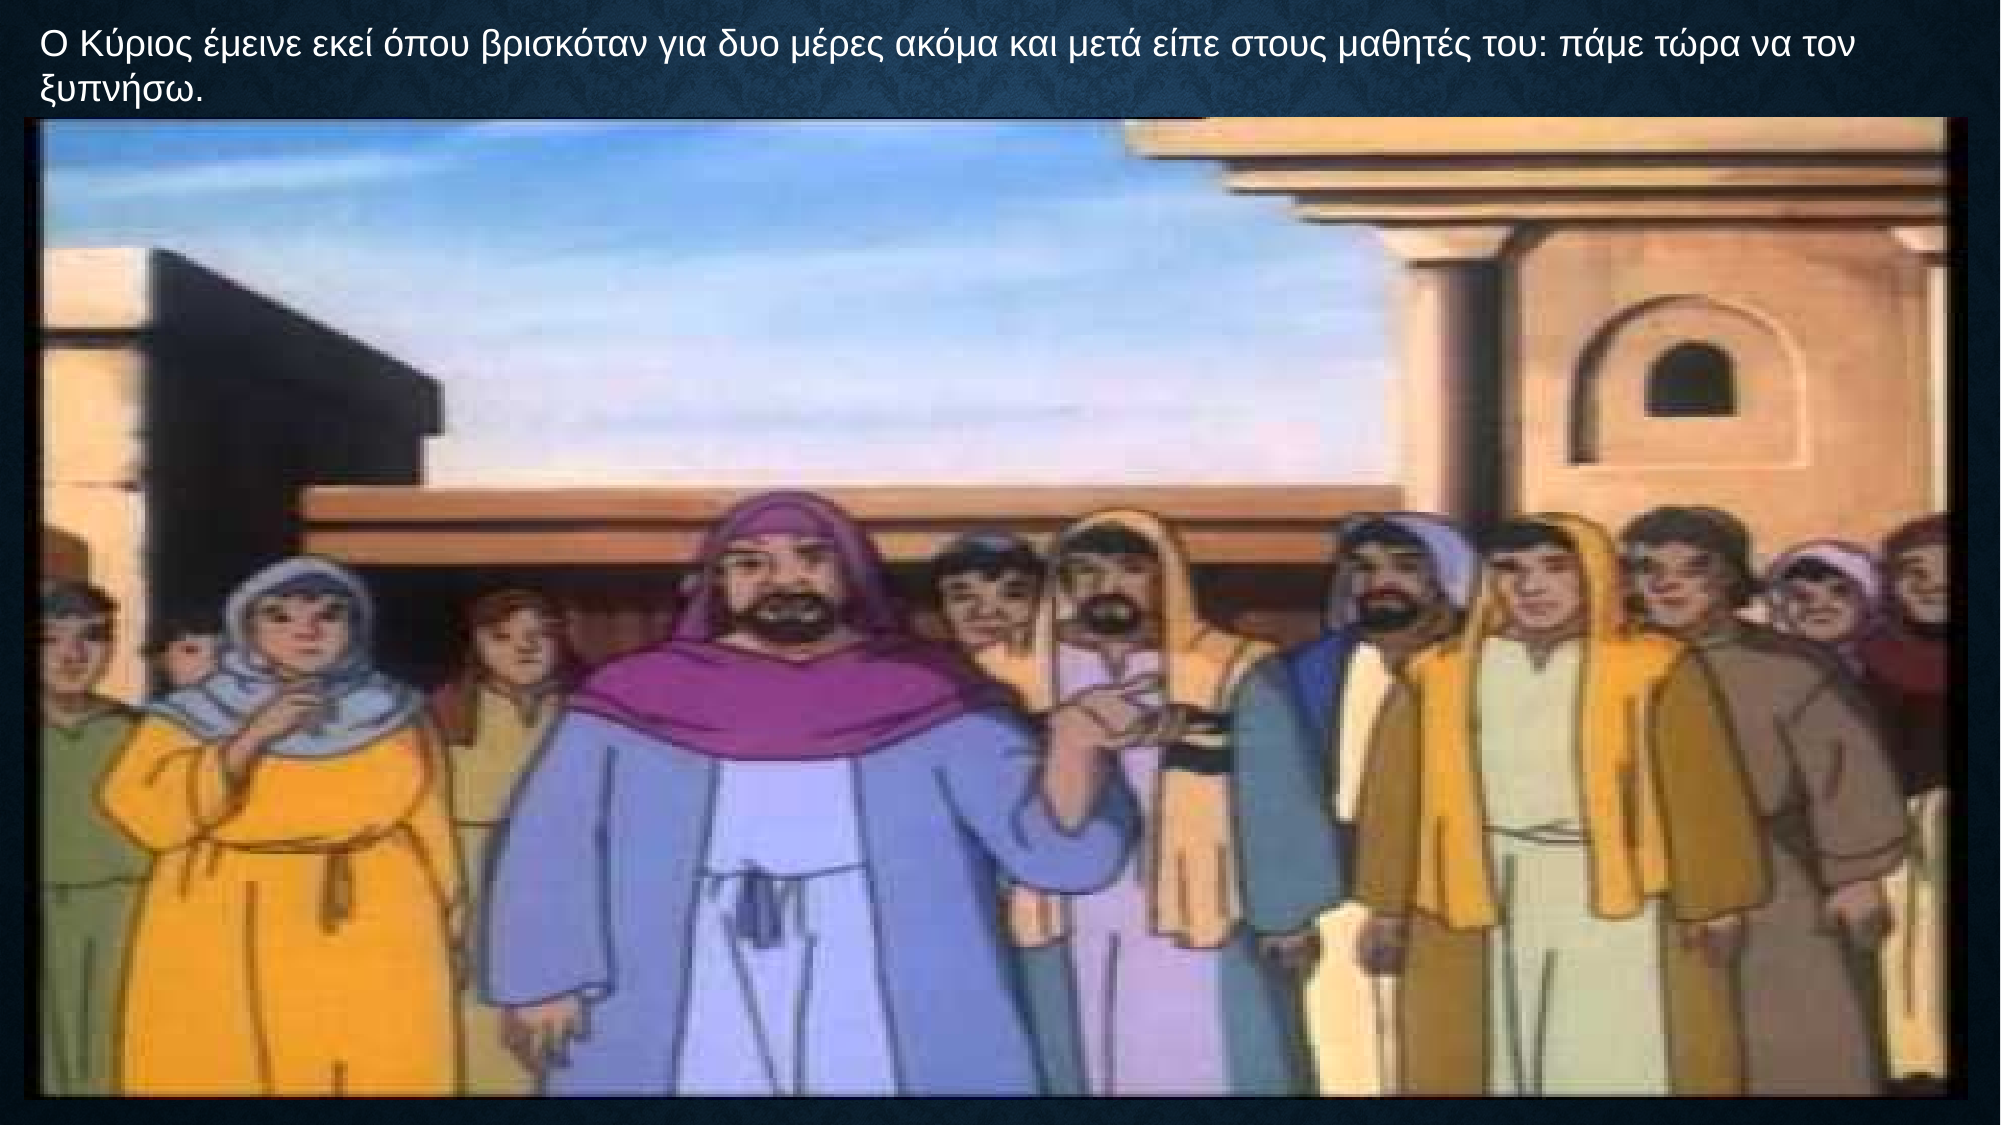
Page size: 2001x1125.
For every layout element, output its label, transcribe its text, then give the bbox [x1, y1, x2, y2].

picture [24, 117, 1968, 1100]
text_box Ο Κύριος έμεινε εκεί όπου βρισκόταν για δυο μέρες ακόμα και μετά είπε στους μαθητές του: πάμε τώρα να τον ξυπνήσω. [24, 11, 1968, 117]
